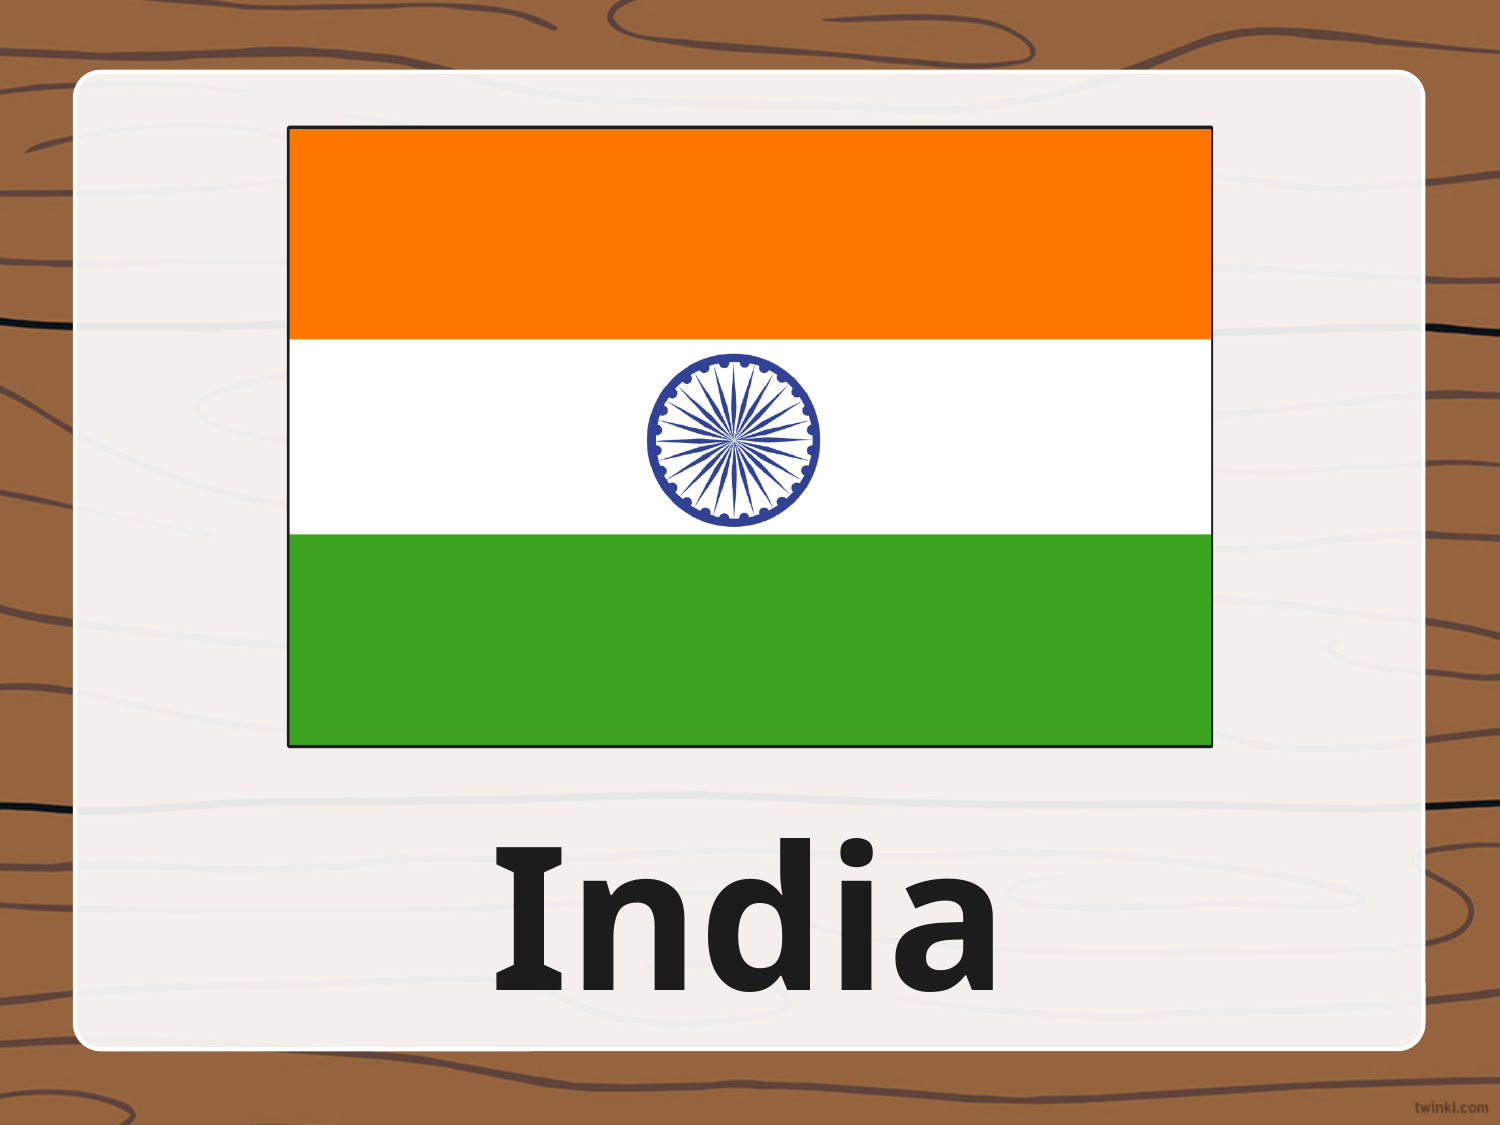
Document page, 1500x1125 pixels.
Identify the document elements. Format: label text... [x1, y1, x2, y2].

picture [0, 0, 1500, 1125]
title India [73, 842, 1426, 1010]
